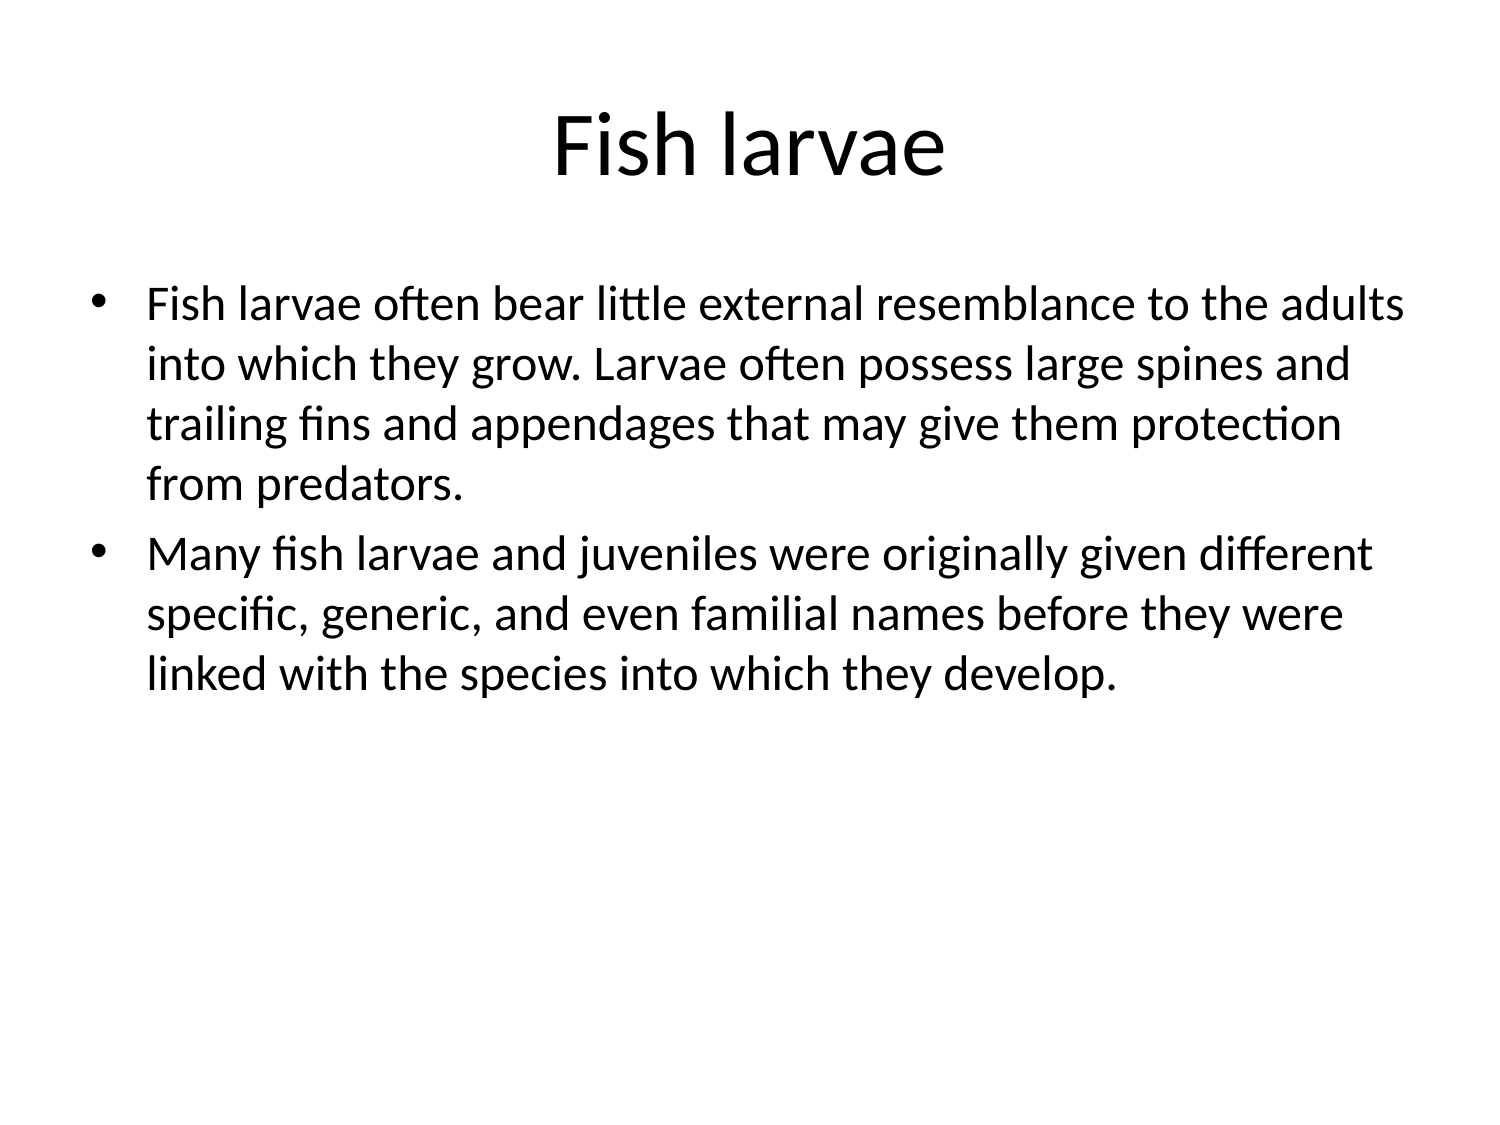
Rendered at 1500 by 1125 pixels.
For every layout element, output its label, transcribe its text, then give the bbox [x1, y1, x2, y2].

title Fish larvae [75, 45, 1425, 233]
list Fish larvae often bear little external resemblance to the adults into which they grow. Larvae often possess large spines and trailing fins and appendages that may give them protection from predators. Many fish larvae and juveniles were originally given different specific, generic, and even familial names before they were linked with the species into which they develop. [75, 262, 1425, 1005]
